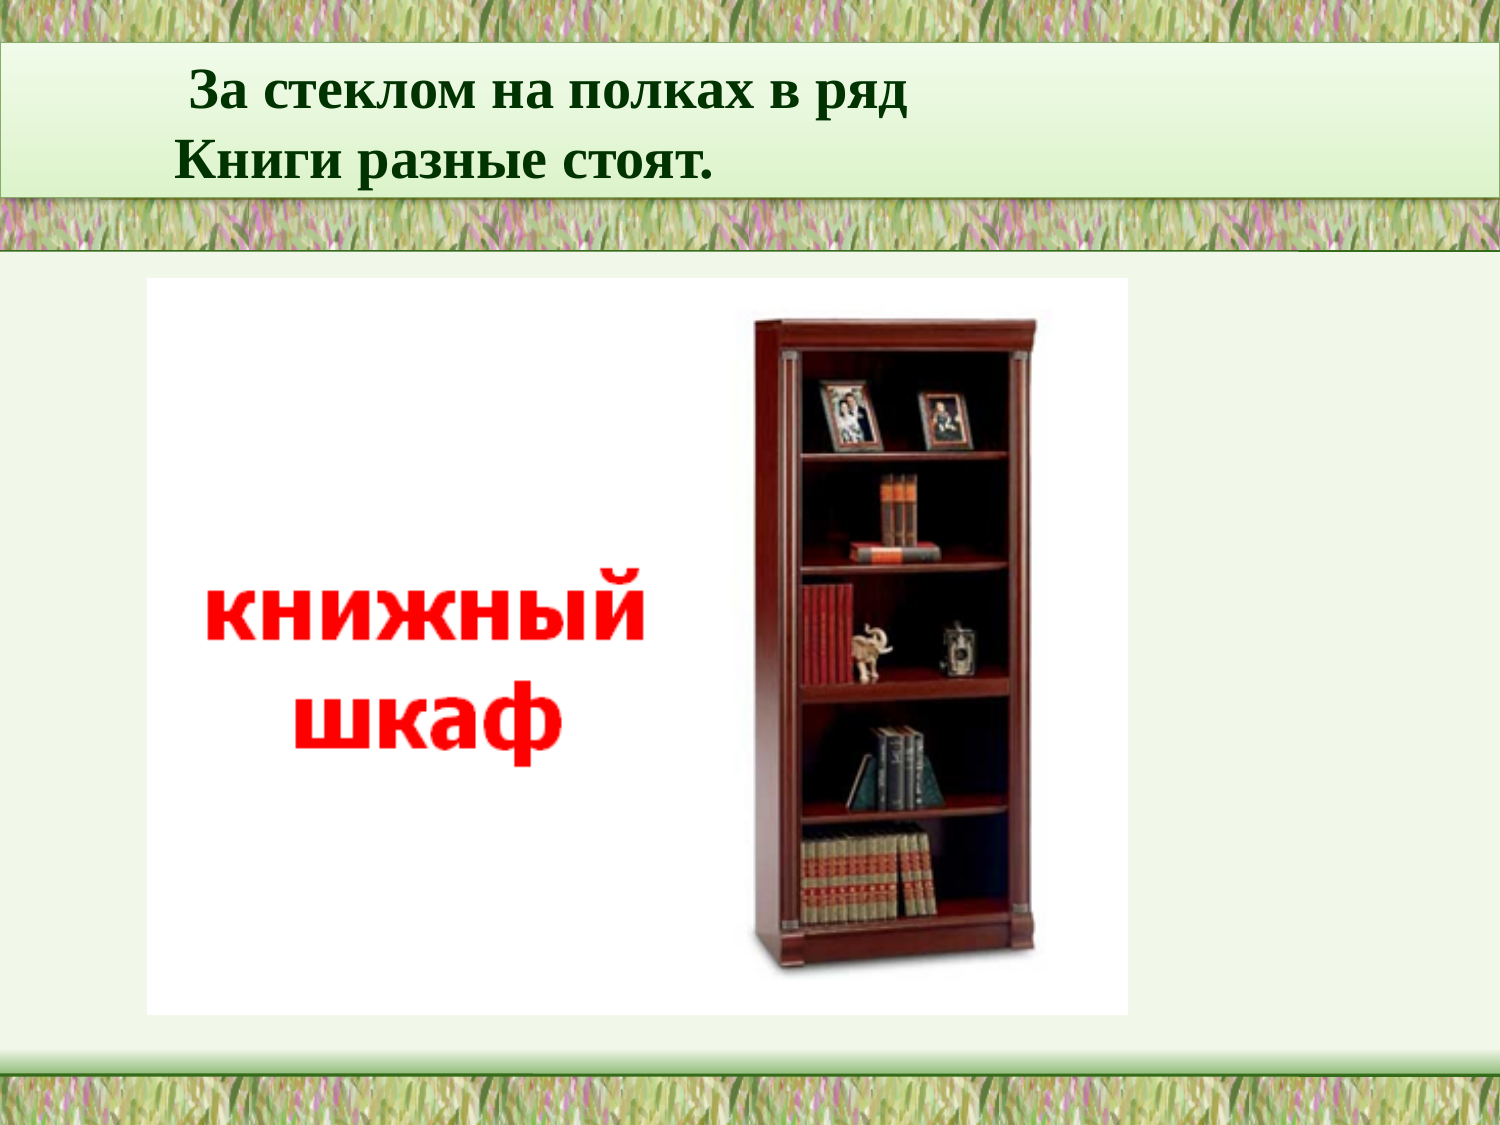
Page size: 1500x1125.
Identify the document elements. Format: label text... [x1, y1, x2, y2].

picture [0, 198, 1500, 250]
picture [0, 0, 1500, 42]
text_box За стеклом на полках в ряд Книги разные стоят. [0, 42, 1500, 198]
picture [147, 278, 1129, 1015]
picture [0, 1077, 1500, 1125]
